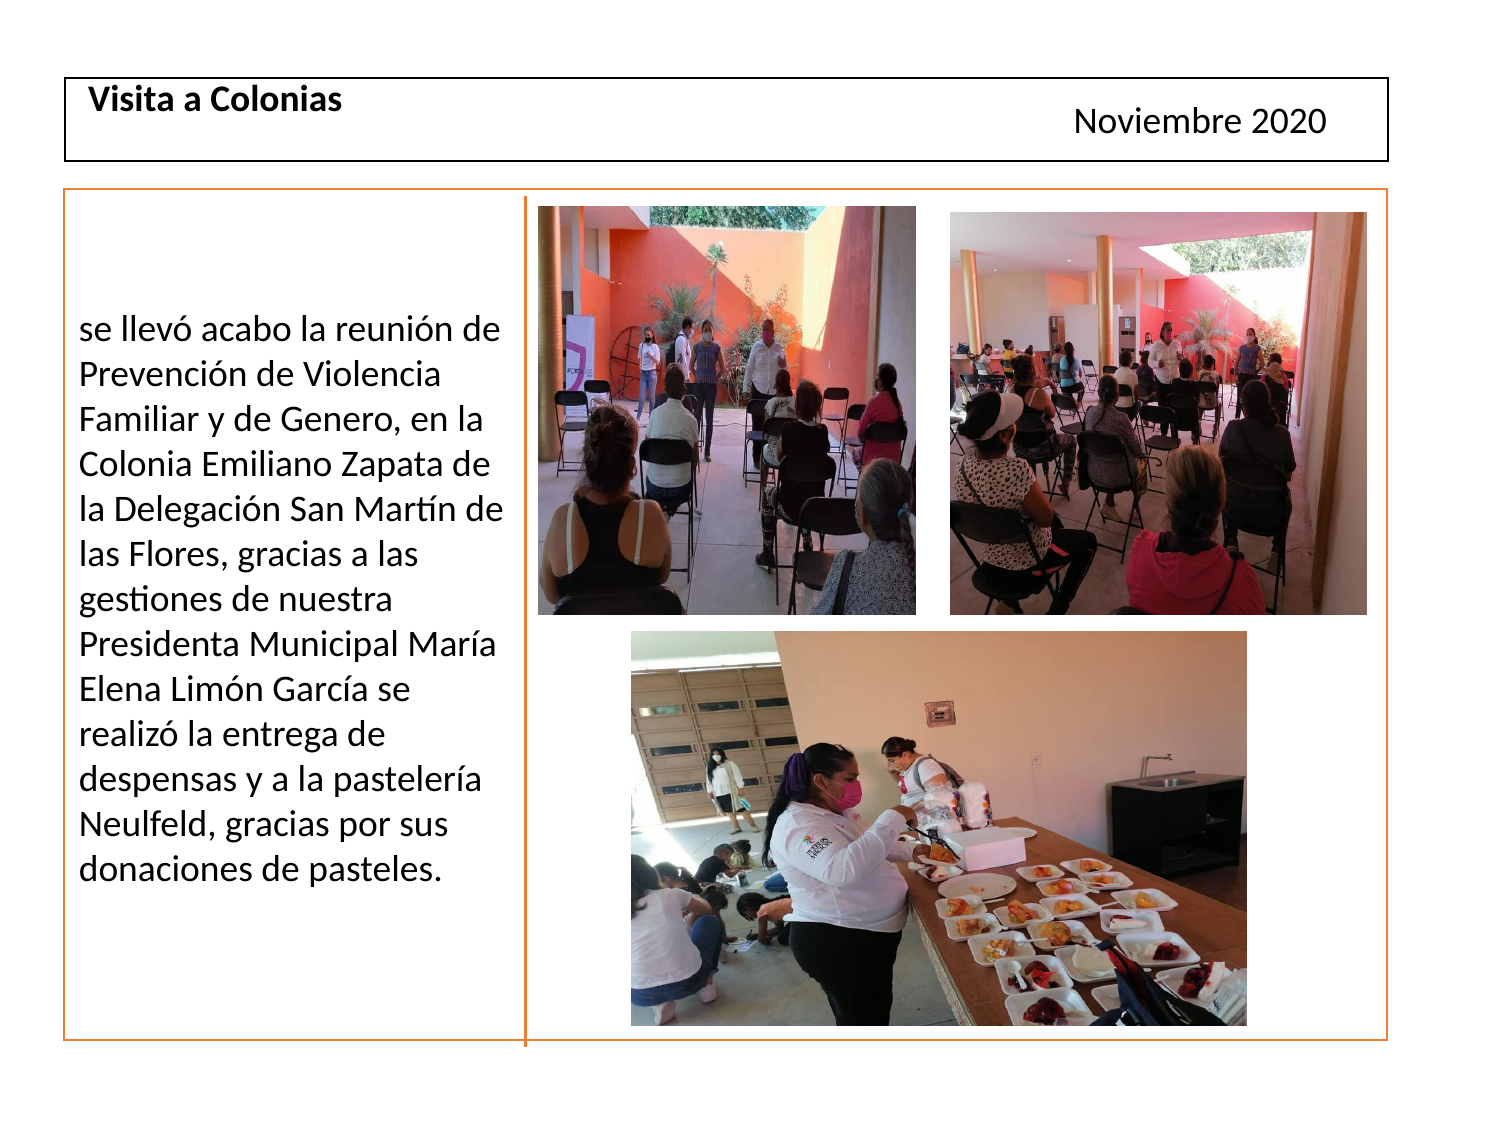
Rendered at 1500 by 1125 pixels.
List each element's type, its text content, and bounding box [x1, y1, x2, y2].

picture [950, 212, 1367, 615]
text_box se llevó acabo la reunión de Prevención de Violencia Familiar y de Genero, en la Colonia Emiliano Zapata de la Delegación San Martín de las Flores, gracias a las gestiones de nuestra Presidenta Municipal María Elena Limón García se realizó la entrega de despensas y a la pastelería Neulfeld, gracias por sus donaciones de pasteles. [63, 251, 525, 897]
text_box Visita a Colonias [64, 77, 1389, 162]
text_box Noviembre 2020 [1058, 89, 1342, 149]
picture [538, 206, 916, 615]
picture [631, 631, 1247, 1027]
text_box [63, 188, 1388, 1041]
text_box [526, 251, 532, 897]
